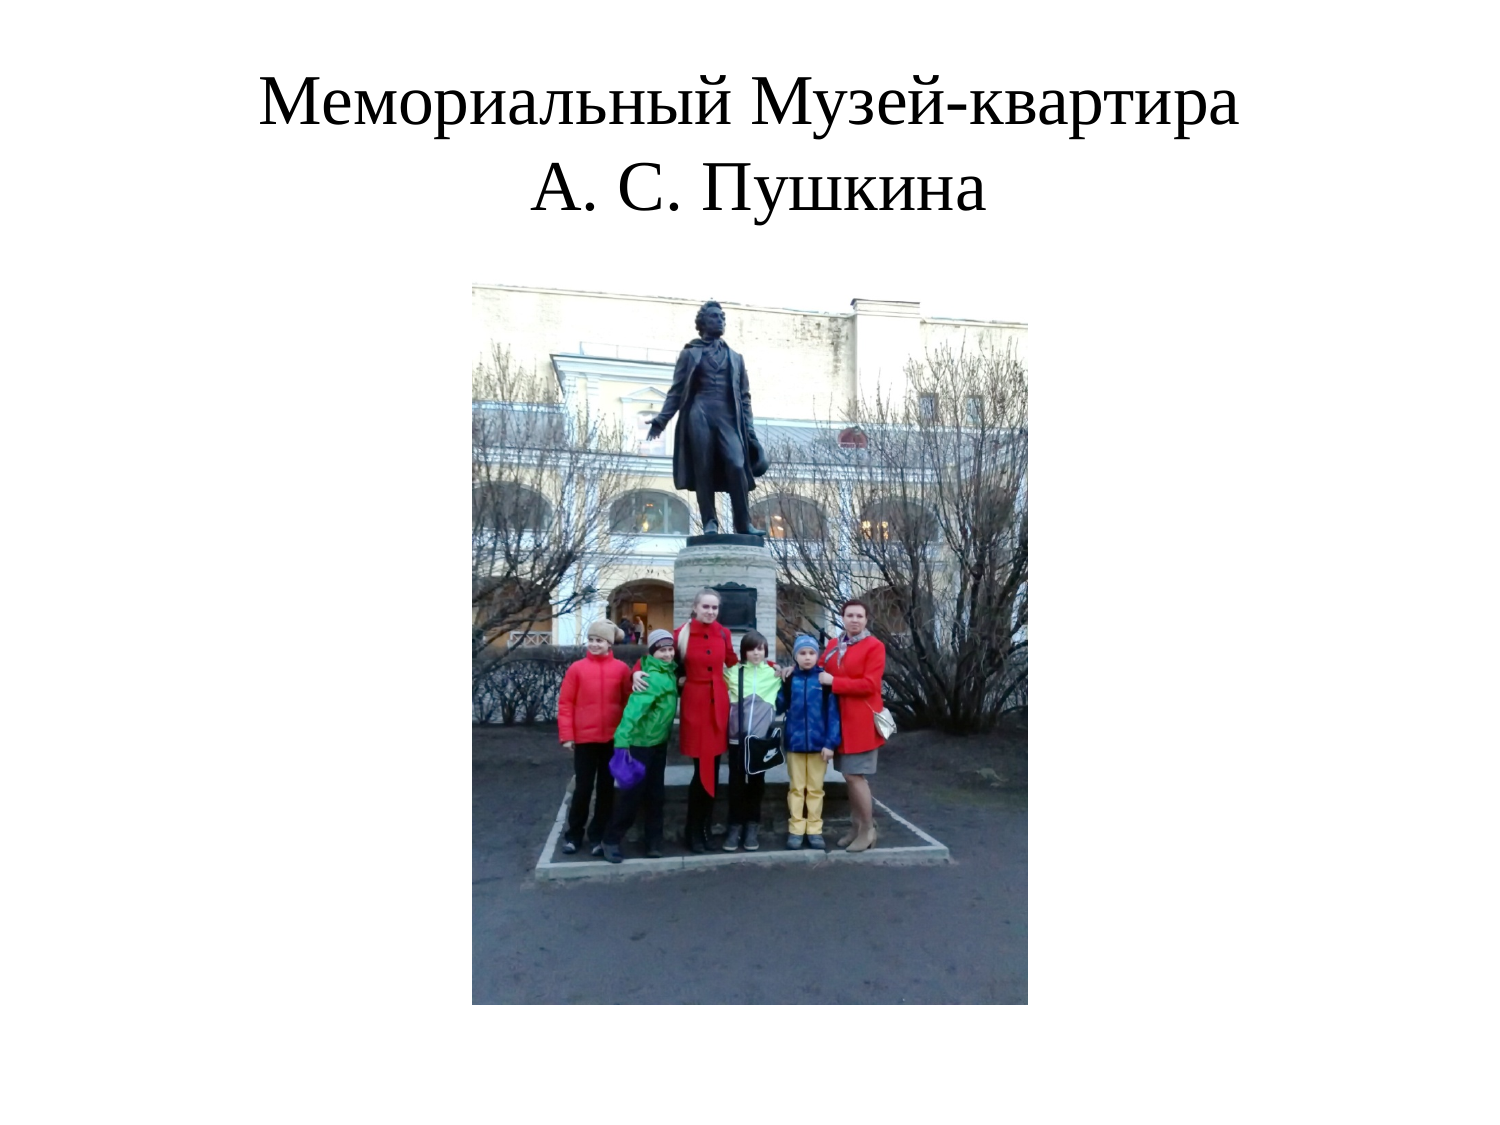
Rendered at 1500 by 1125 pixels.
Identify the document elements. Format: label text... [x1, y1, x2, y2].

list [472, 262, 1028, 1006]
title Мемориальный Музей-квартира А. С. Пушкина [75, 45, 1425, 233]
